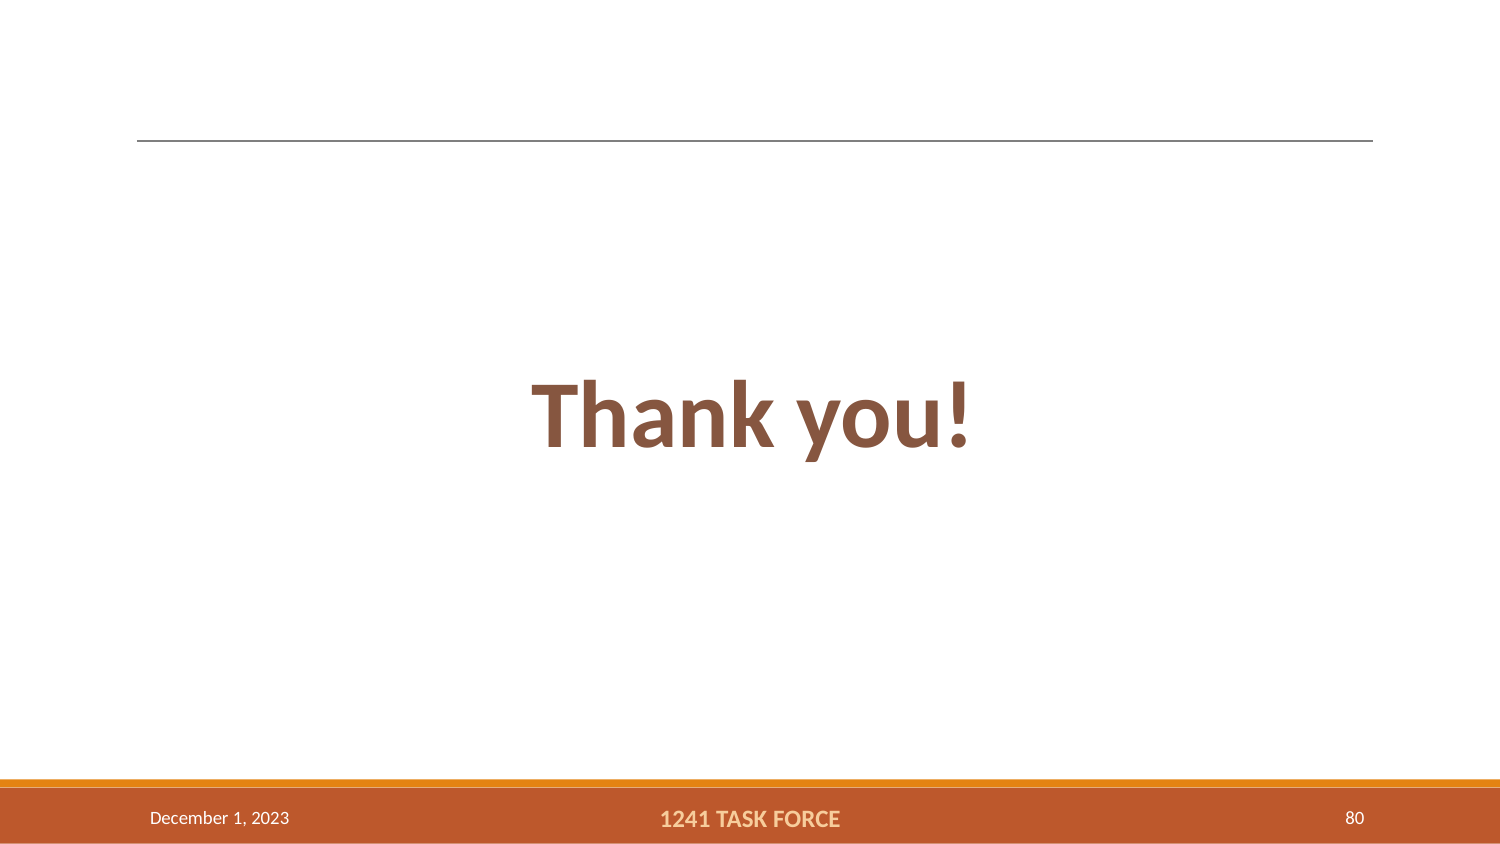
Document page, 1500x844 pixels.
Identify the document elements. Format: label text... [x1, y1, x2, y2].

slide_number 80 [1218, 794, 1380, 840]
list Thank you! [135, 163, 1373, 723]
title 1241 TASK FORCE [453, 794, 1047, 840]
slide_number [135, 794, 440, 840]
